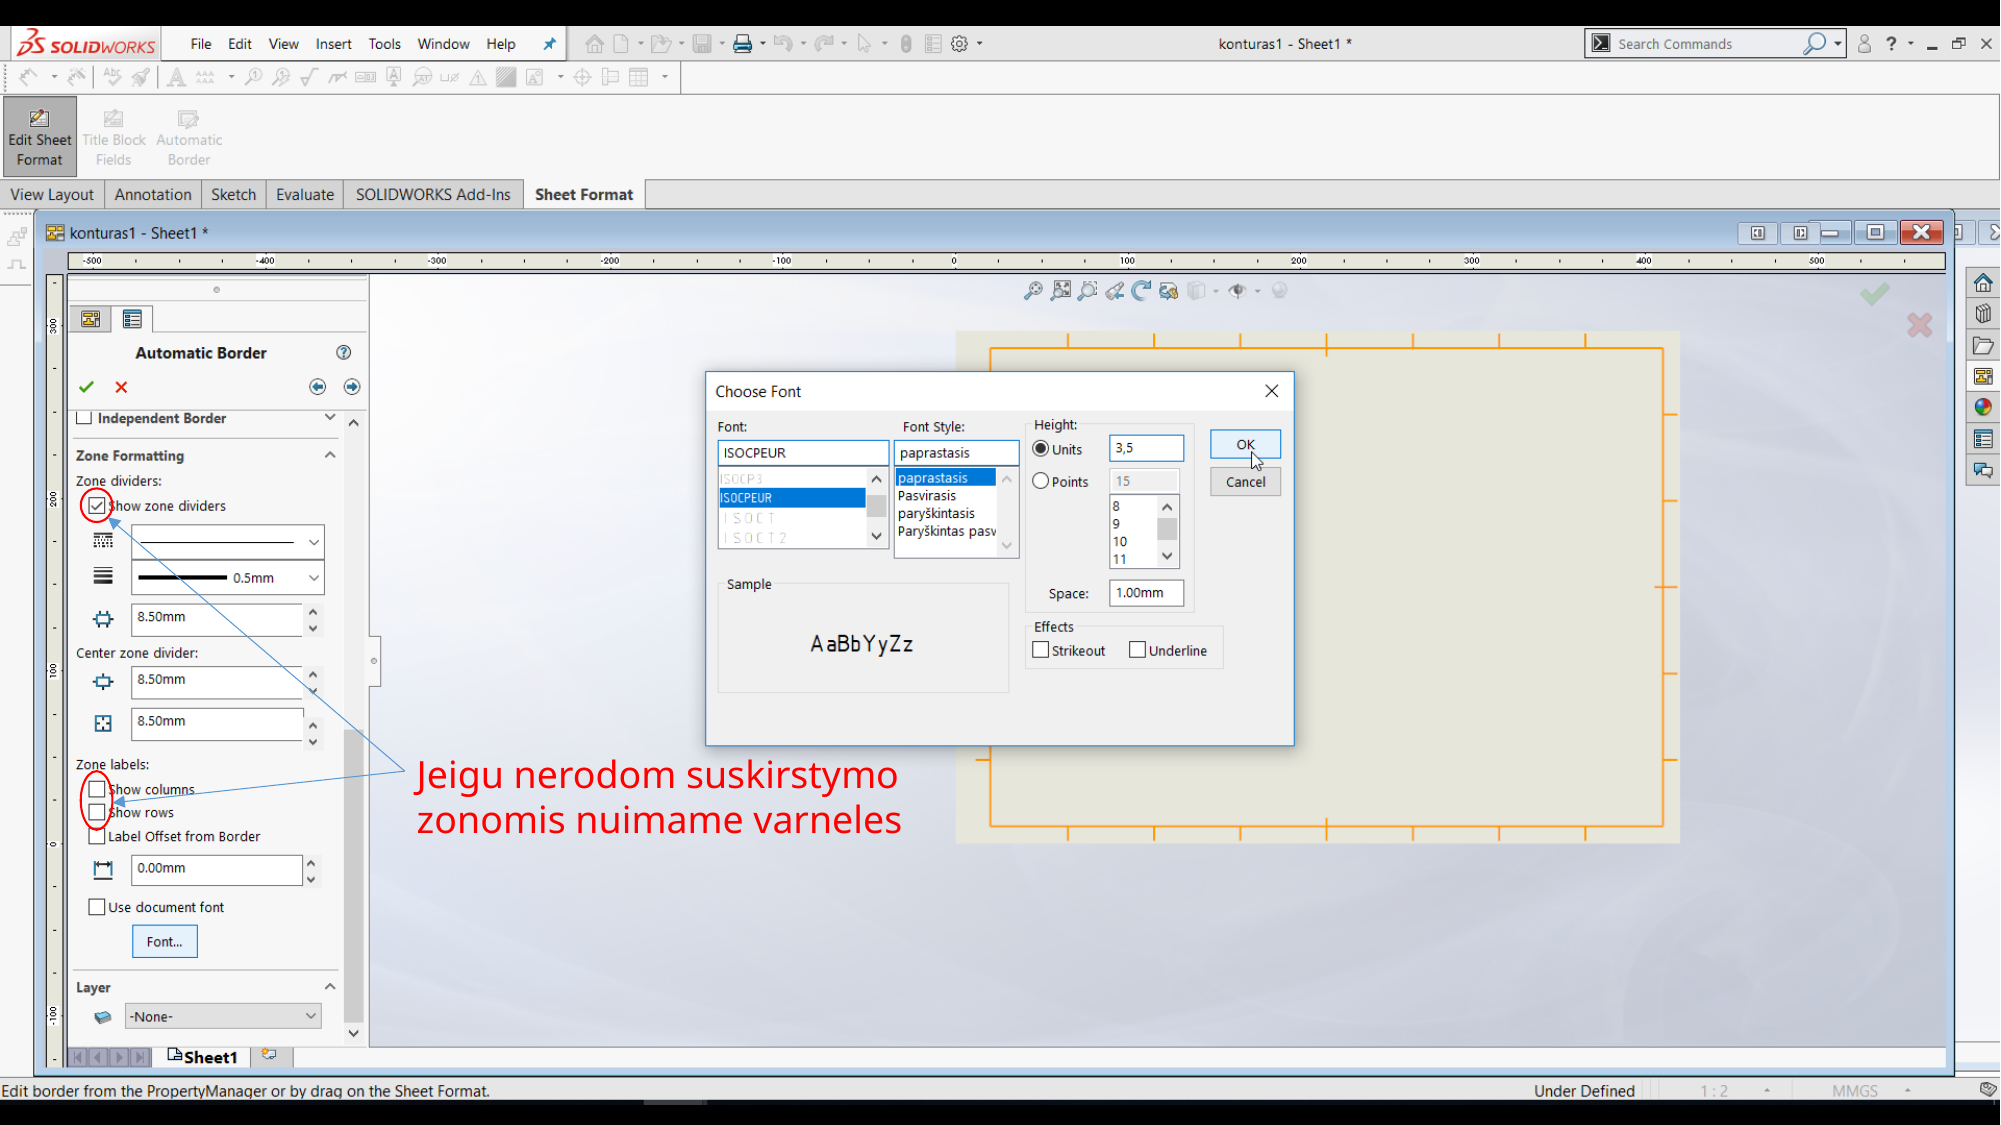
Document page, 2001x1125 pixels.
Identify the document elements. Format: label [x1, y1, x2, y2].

picture [0, 26, 2000, 1105]
text_box [107, 517, 405, 772]
text_box [112, 771, 405, 803]
